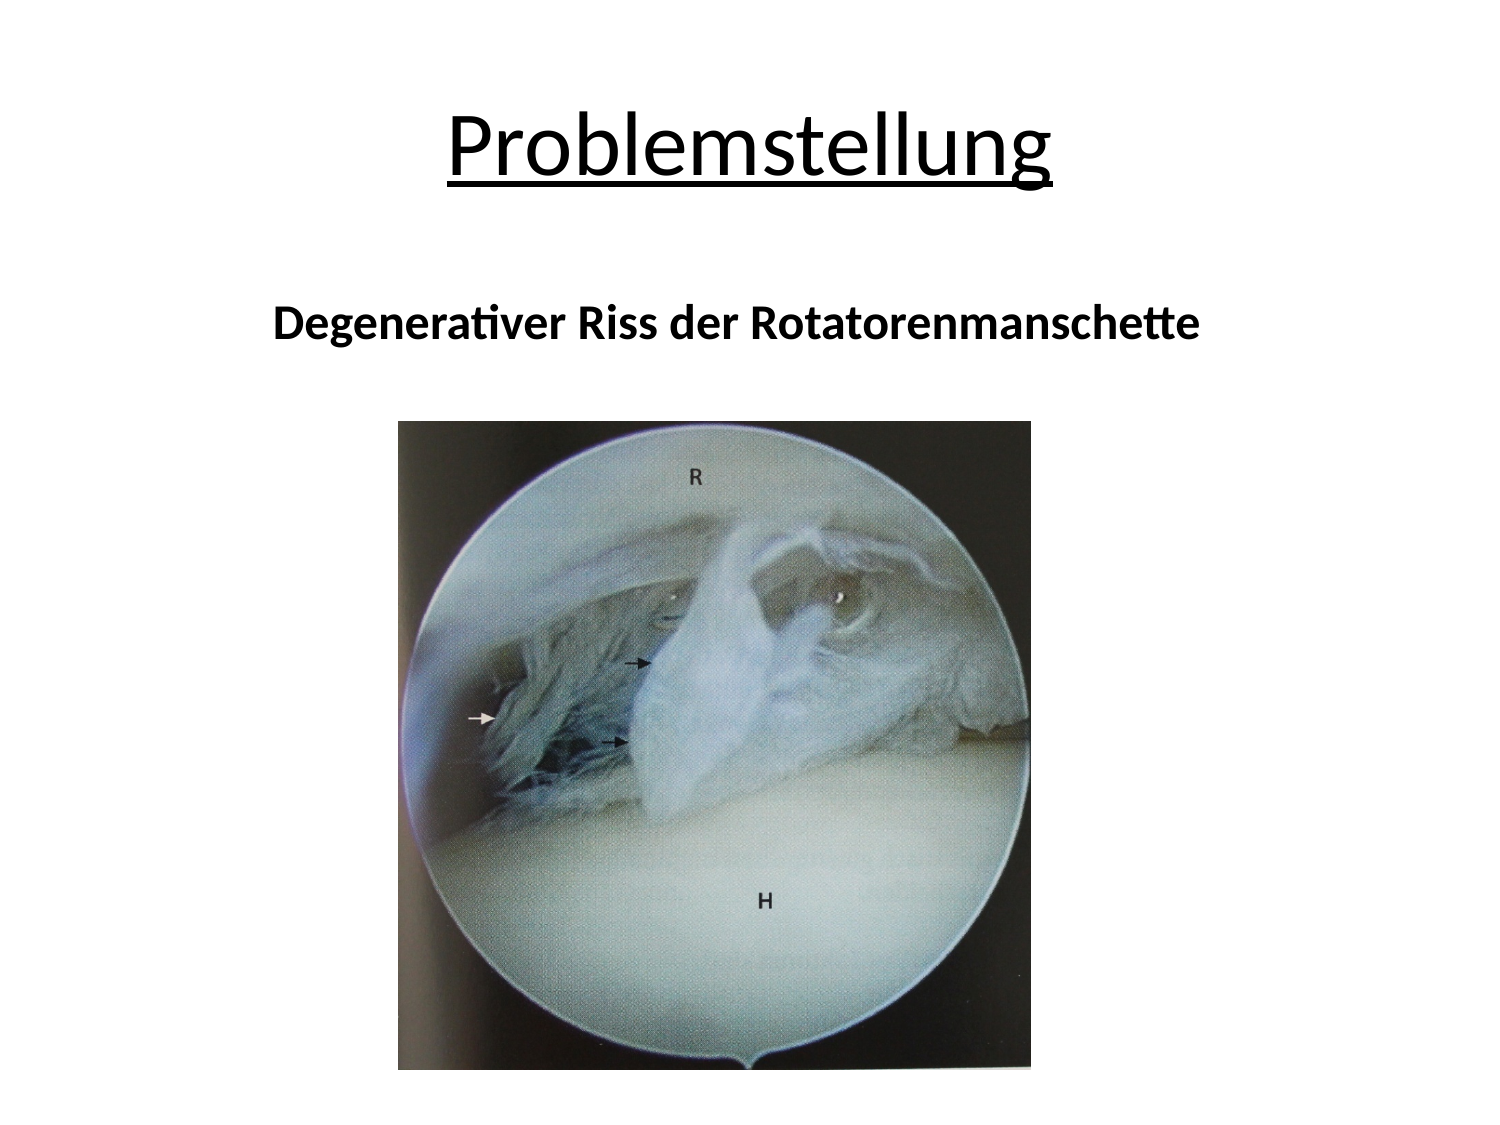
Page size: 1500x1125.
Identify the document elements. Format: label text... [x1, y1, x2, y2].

list Degenerativer Riss der Rotatorenmanschette [257, 251, 1278, 357]
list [398, 421, 1031, 1071]
title Problemstellung [75, 45, 1425, 233]
